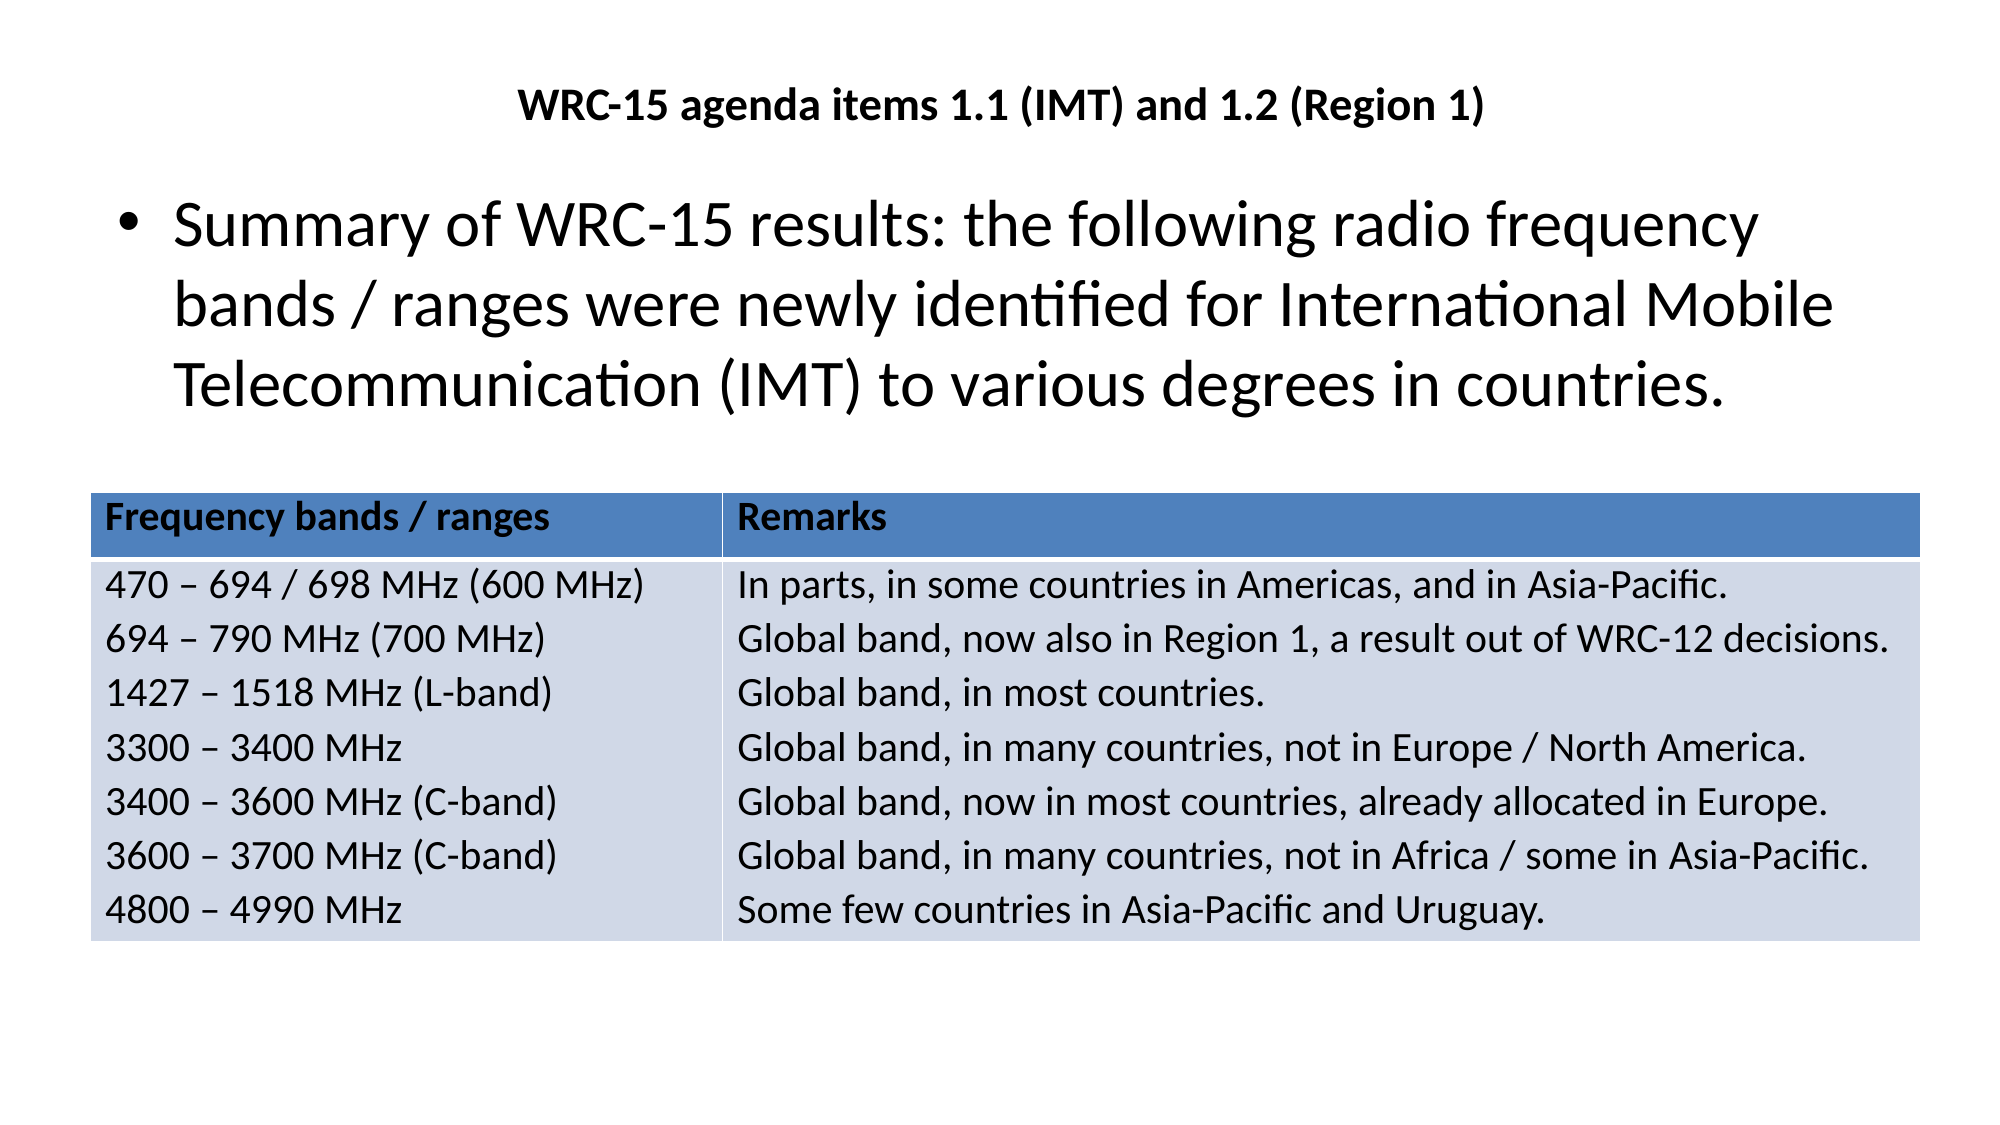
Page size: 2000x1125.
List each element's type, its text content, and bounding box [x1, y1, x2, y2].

table_cell In parts, in some countries in Americas, and in Asia-Pacific. Global band, now also in Region 1, a result out of WRC-12 decisions. Global band, in most countries. Global band, in many countries, not in Europe / North America. Global band, now in most countries, already allocated in Europe. Global band, in many countries, not in Africa / some in Asia-Pacific. Some few countries in Asia-Pacific and Uruguay. [723, 562, 1920, 941]
table_header Remarks [723, 493, 1920, 557]
title WRC-15 agenda items 1.1 (IMT) and 1.2 (Region 1) [102, 66, 1902, 172]
list Summary of WRC-15 results: the following radio frequency bands / ranges were newly identified for International Mobile Telecommunication (IMT) to various degrees in countries. [102, 172, 1902, 445]
table_header Frequency bands / ranges [91, 493, 722, 557]
table_cell 470 – 694 / 698 MHz (600 MHz) 694 – 790 MHz (700 MHz) 1427 – 1518 MHz (L-band) 3300 – 3400 MHz 3400 – 3600 MHz (C-band) 3600 – 3700 MHz (C-band) 4800 – 4990 MHz [91, 562, 722, 941]
